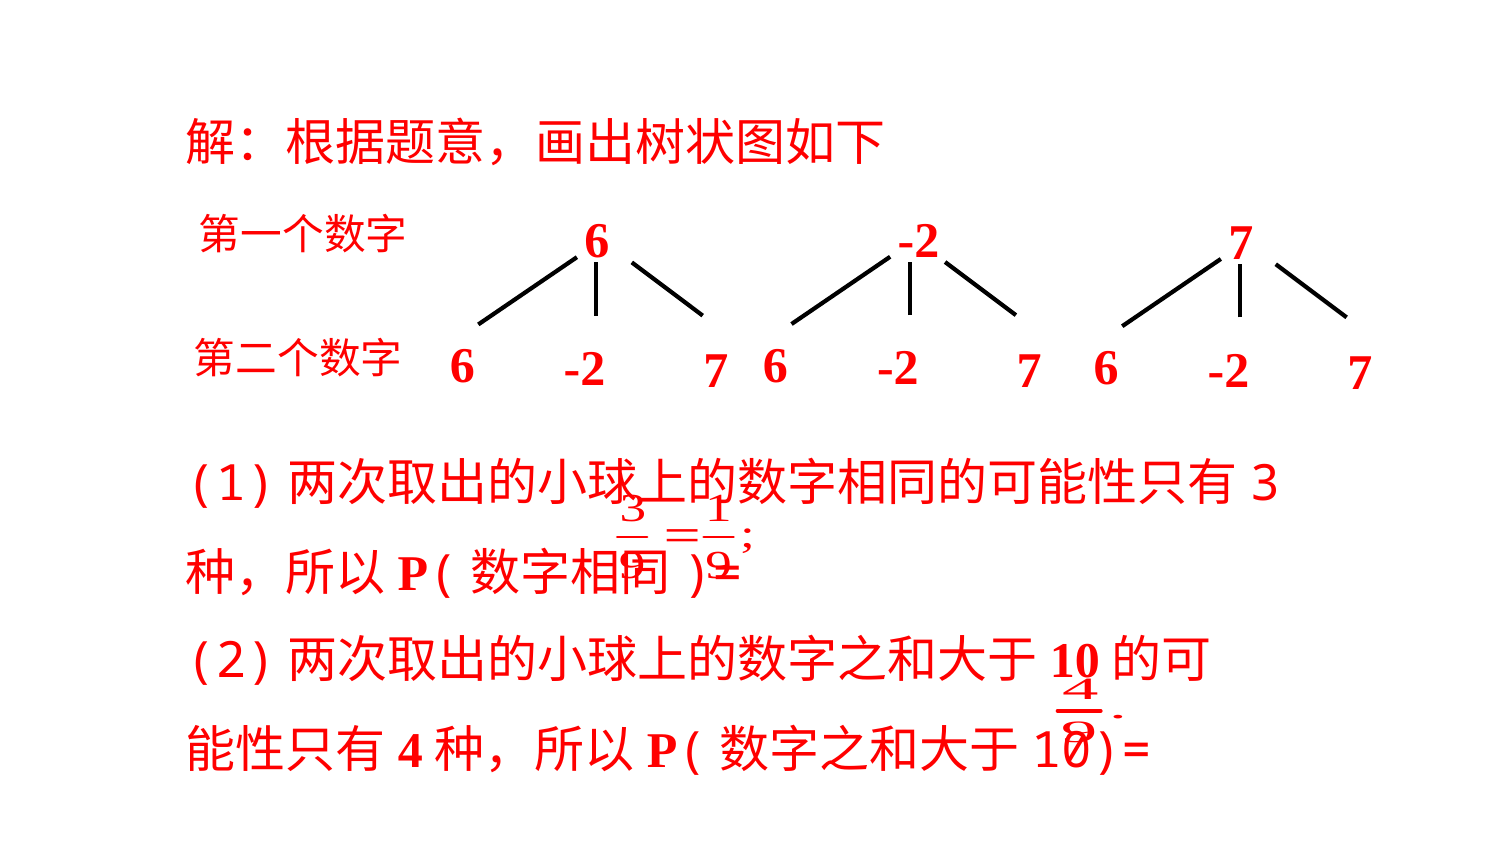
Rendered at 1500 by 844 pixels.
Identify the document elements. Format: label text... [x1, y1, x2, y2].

text_box 解：根据题意，画出树状图如下 [171, 102, 939, 178]
text_box (1)两次取出的小球上的数字相同的可能性只有3种，所以P(数字相同)= [171, 413, 1306, 608]
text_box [608, 483, 764, 588]
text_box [1045, 669, 1137, 750]
text_box (2)两次取出的小球上的数字之和大于10的可能性只有4种，所以P(数字之和大于10)= [171, 590, 1247, 785]
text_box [177, 199, 1388, 408]
